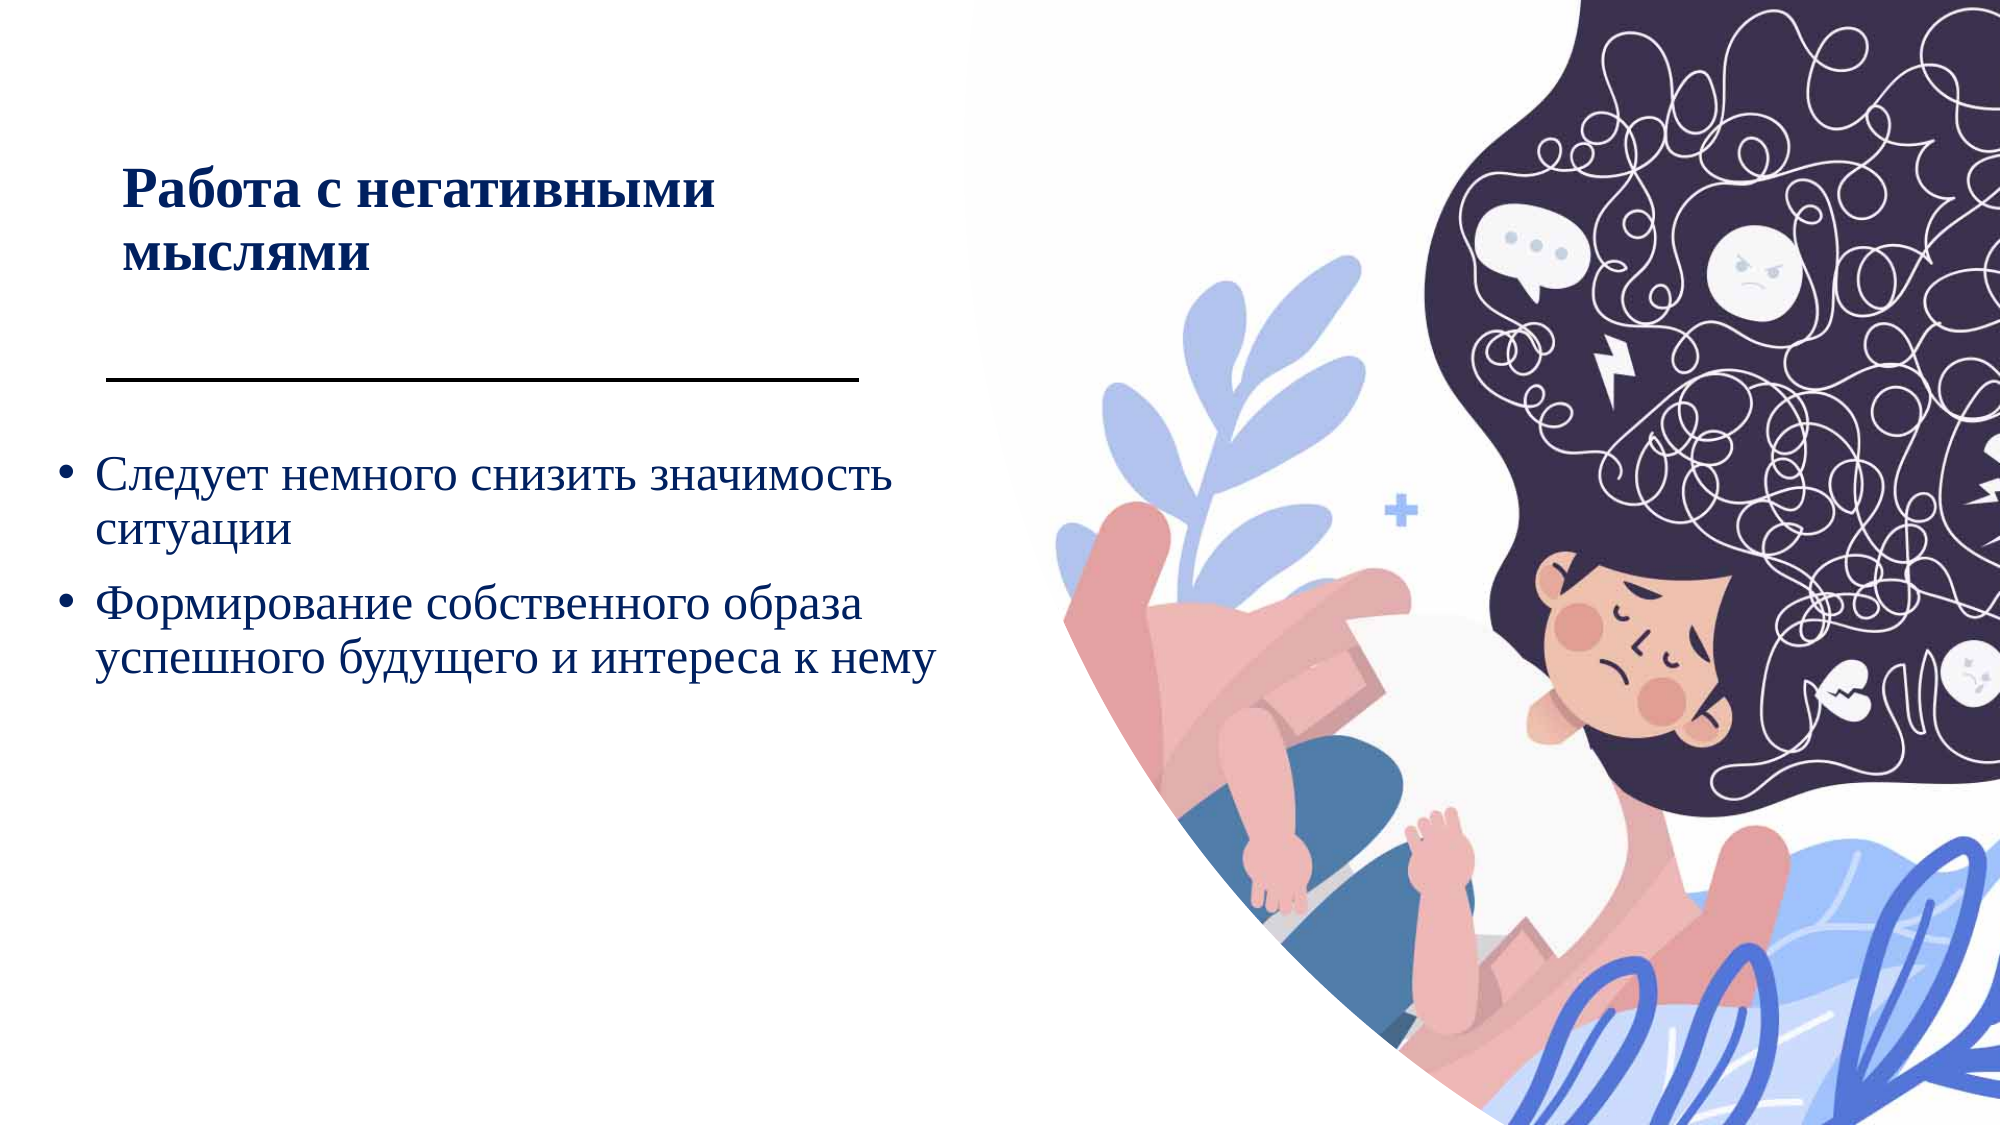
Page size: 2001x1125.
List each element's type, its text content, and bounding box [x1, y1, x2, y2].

picture [964, 0, 2000, 1125]
list Следует немного снизить значимость ситуации Формирование собственного образа успешного будущего и интереса к нему [42, 439, 964, 1008]
title Работа с негативными мыслями [107, 59, 964, 380]
